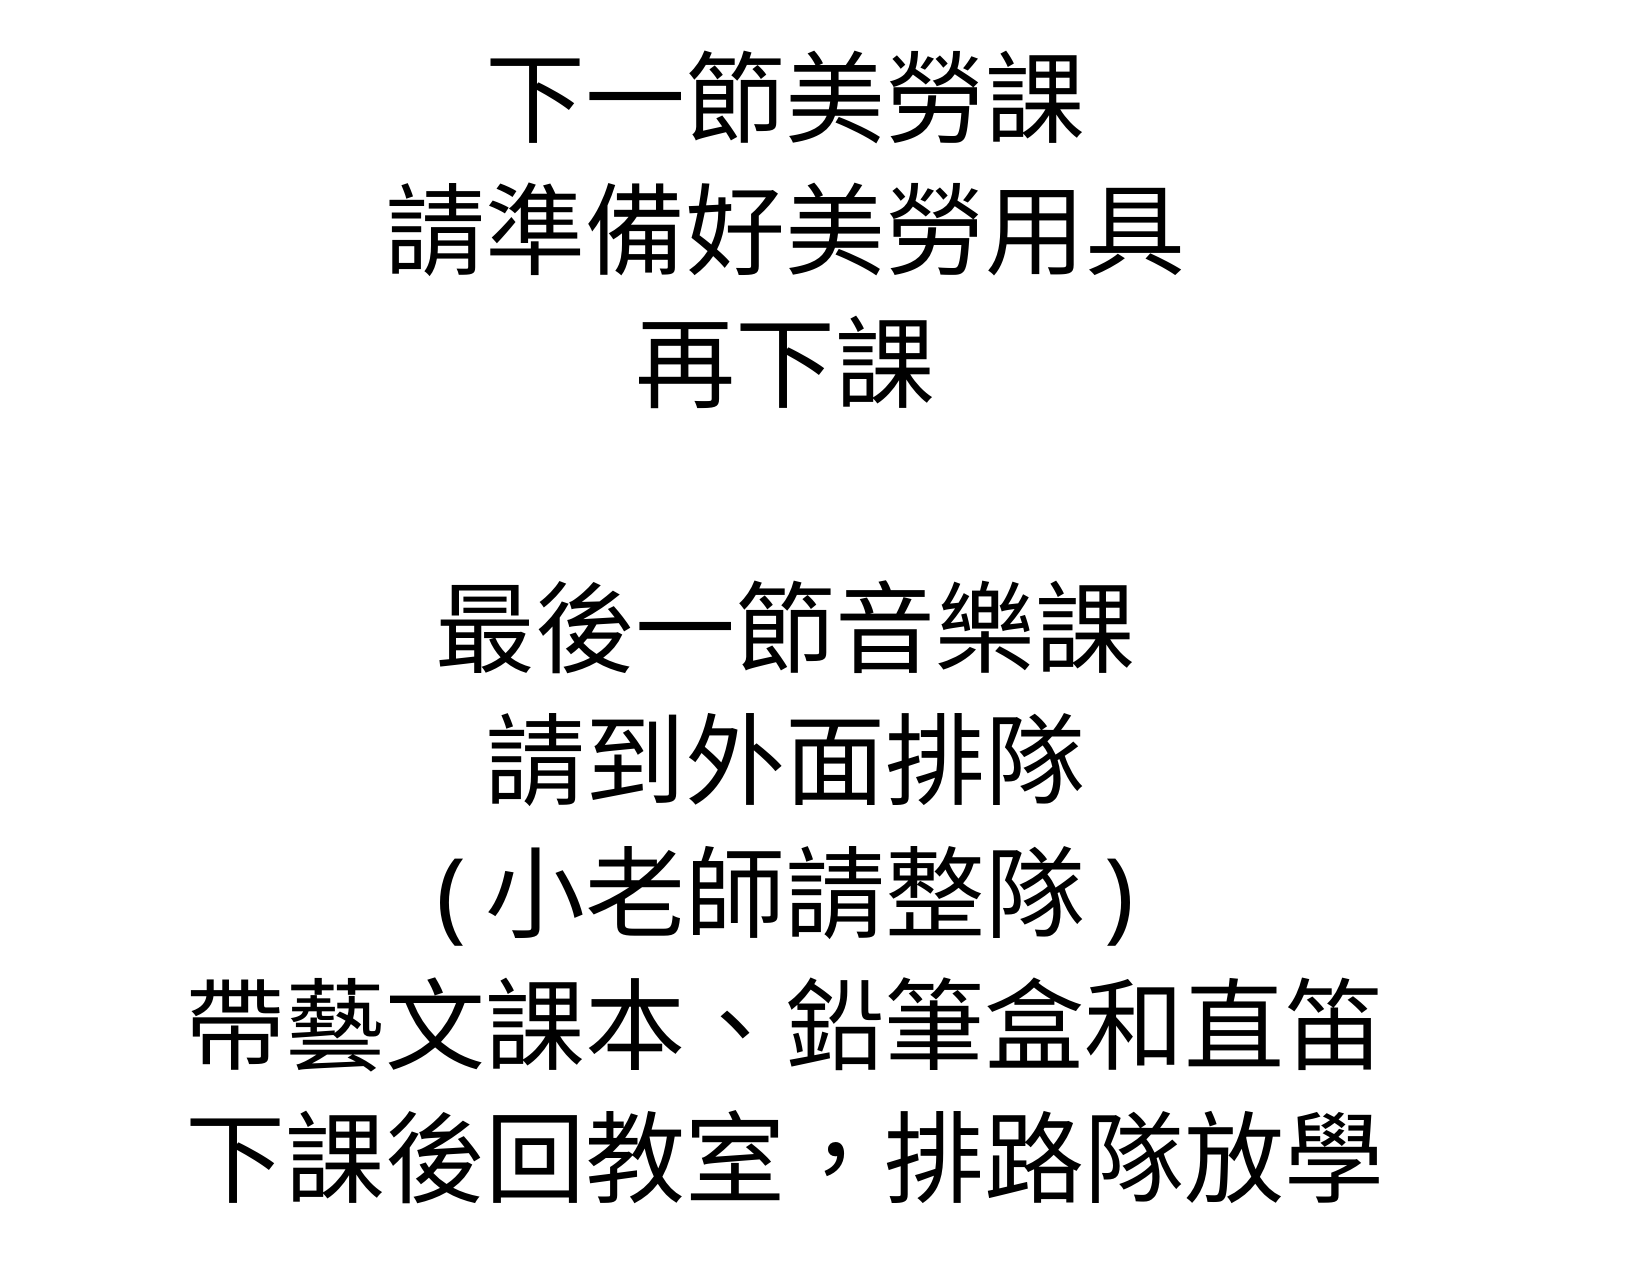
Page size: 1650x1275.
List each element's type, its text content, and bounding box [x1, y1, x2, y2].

subtitle 下一節美勞課 請準備好美勞用具 再下課 最後一節音樂課 請到外面排隊 (小老師請整隊) 帶藝文課本、鉛筆盒和直笛 下課後回教室，排路隊放學 [11, 28, 1560, 1232]
